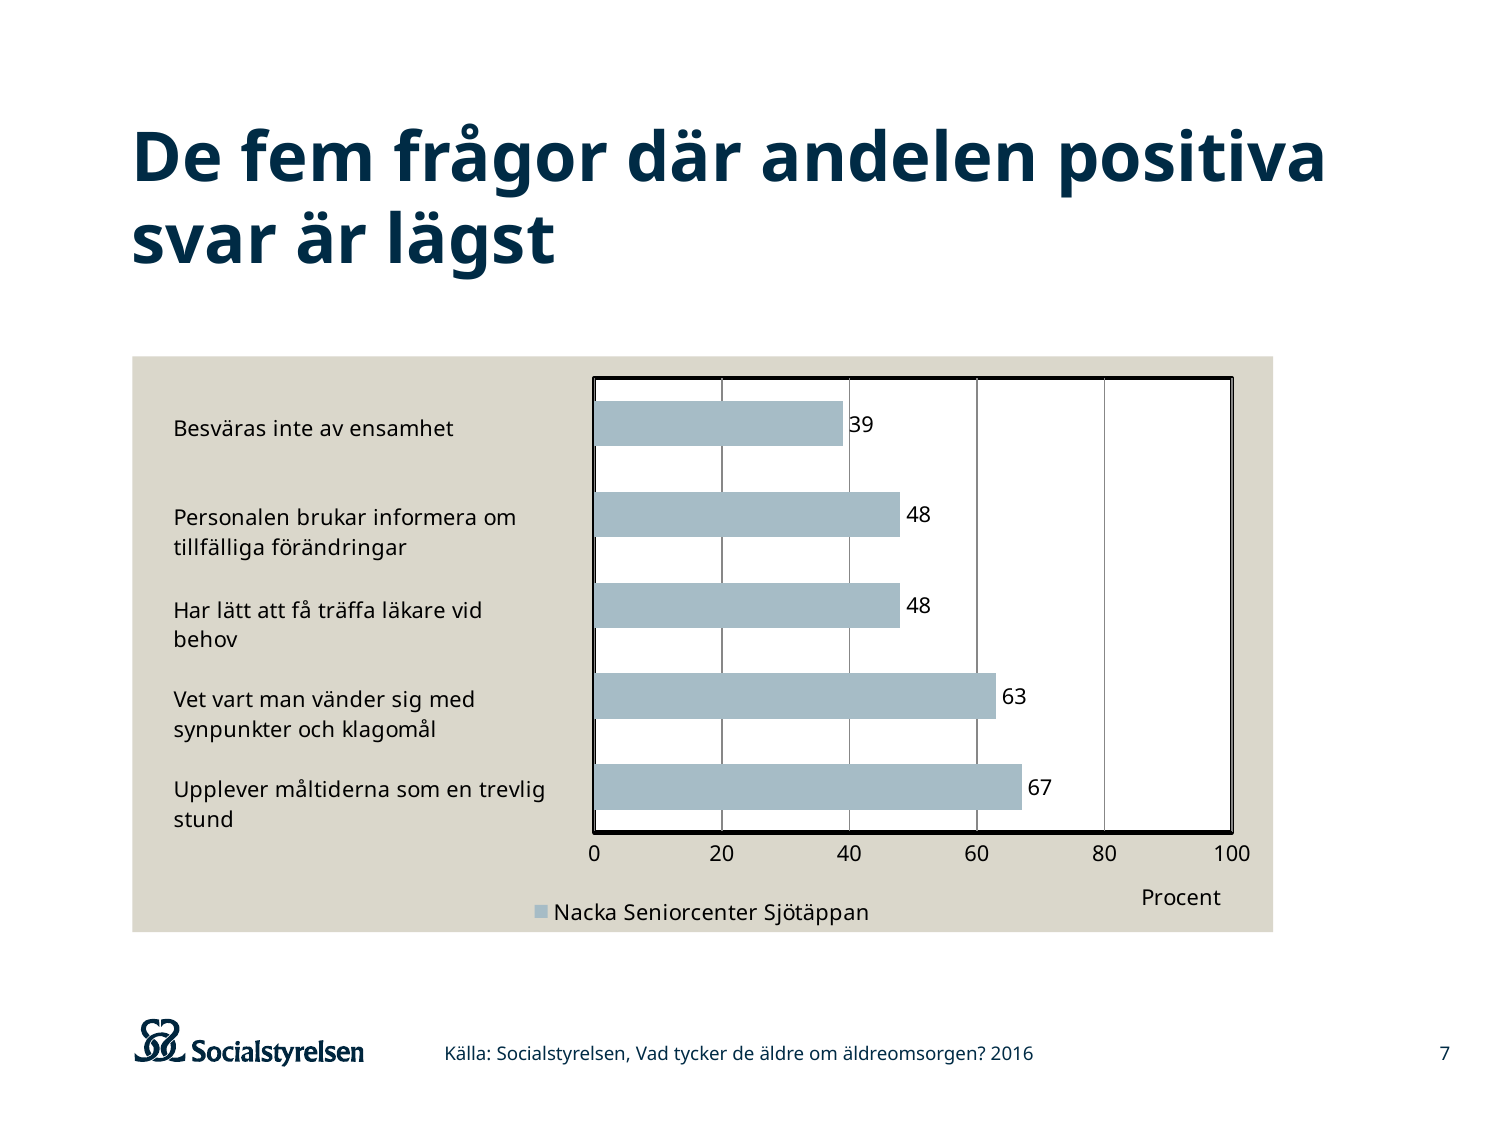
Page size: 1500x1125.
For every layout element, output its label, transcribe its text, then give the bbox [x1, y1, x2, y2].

title De fem frågor där andelen positiva svar är lägst [131, 112, 1457, 326]
chart [132, 356, 1274, 933]
slide_number 7 [1379, 1032, 1451, 1077]
footer Källa: Socialstyrelsen, Vad tycker de äldre om äldreomsorgen? 2016 [444, 1032, 1110, 1077]
